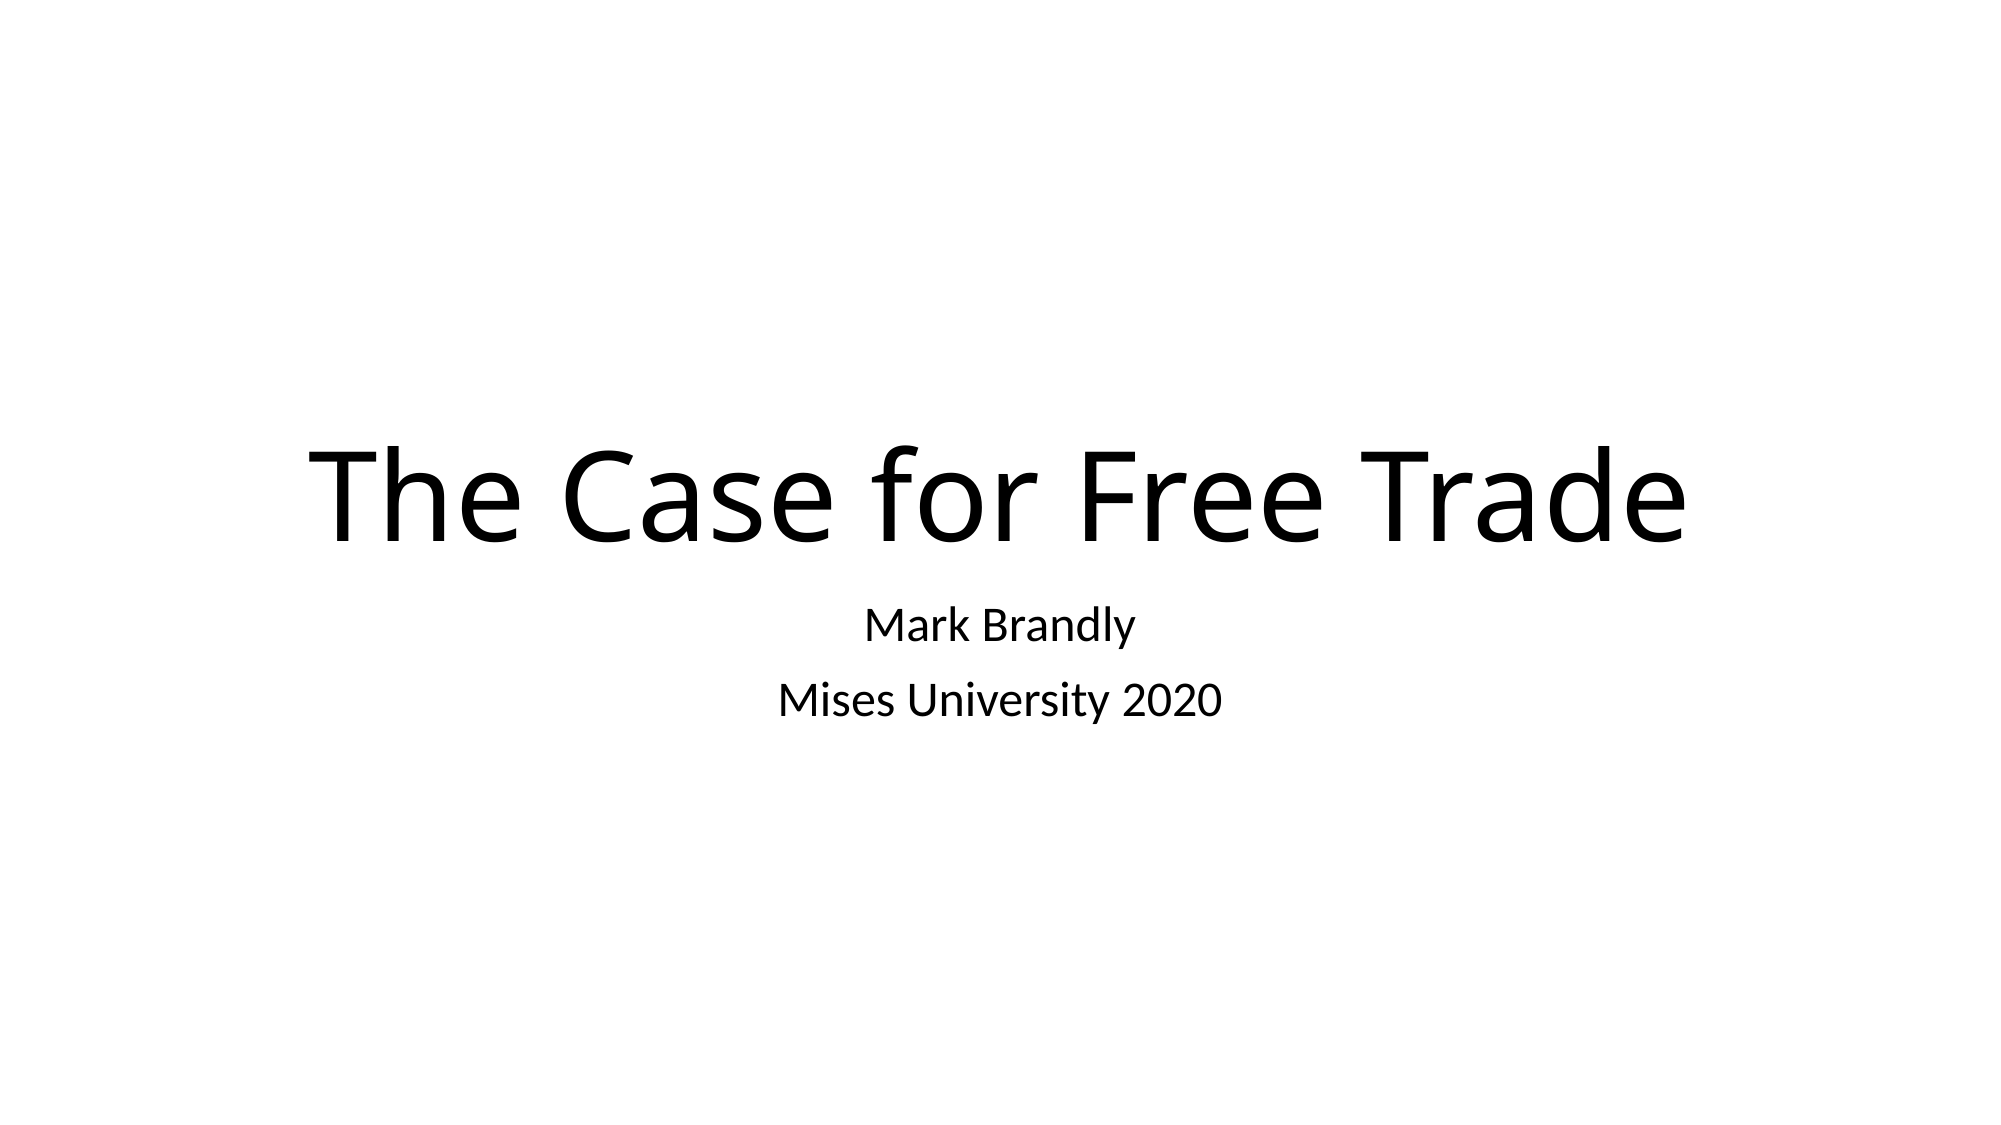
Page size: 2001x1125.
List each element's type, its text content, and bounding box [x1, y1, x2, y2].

title The Case for Free Trade [249, 184, 1750, 576]
subtitle Mark Brandly Mises University 2020 [249, 590, 1750, 863]
